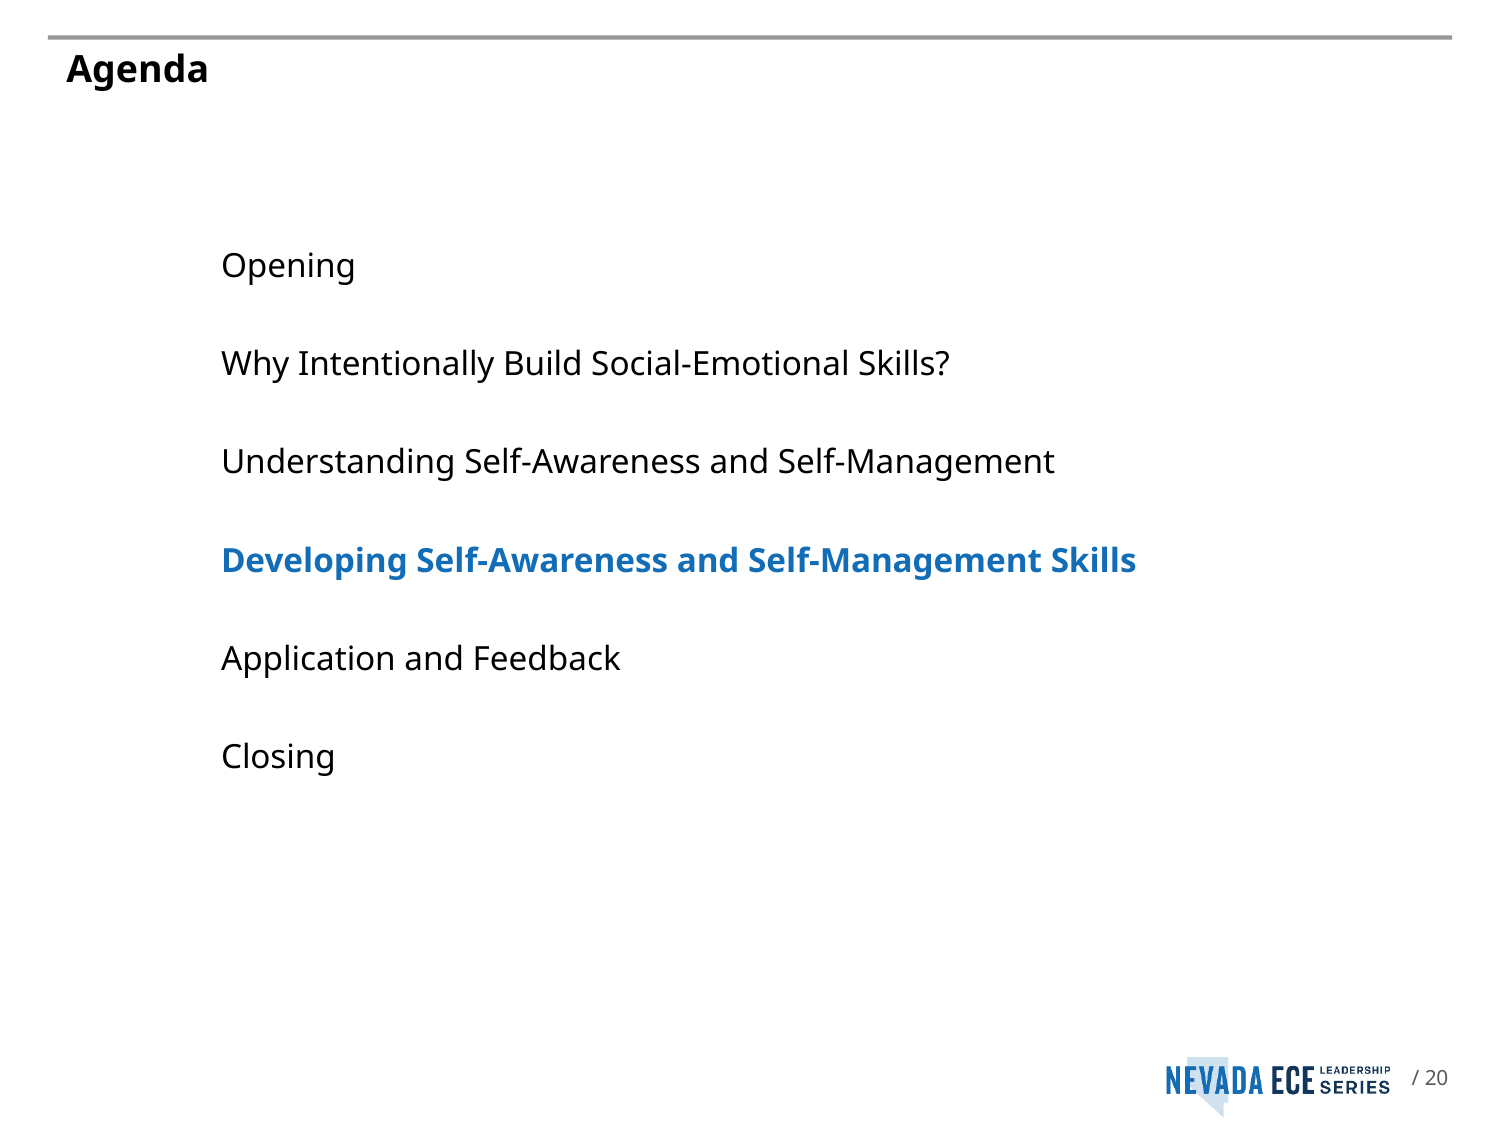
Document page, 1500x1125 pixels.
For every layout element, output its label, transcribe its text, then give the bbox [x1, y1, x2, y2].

text_box Opening Why Intentionally Build Social-Emotional Skills? Understanding Self-Awareness and Self-Management Developing Self-Awareness and Self-Management Skills Application and Feedback Closing [206, 236, 1294, 1078]
picture [1162, 1049, 1394, 1121]
title Agenda [51, 37, 1449, 176]
